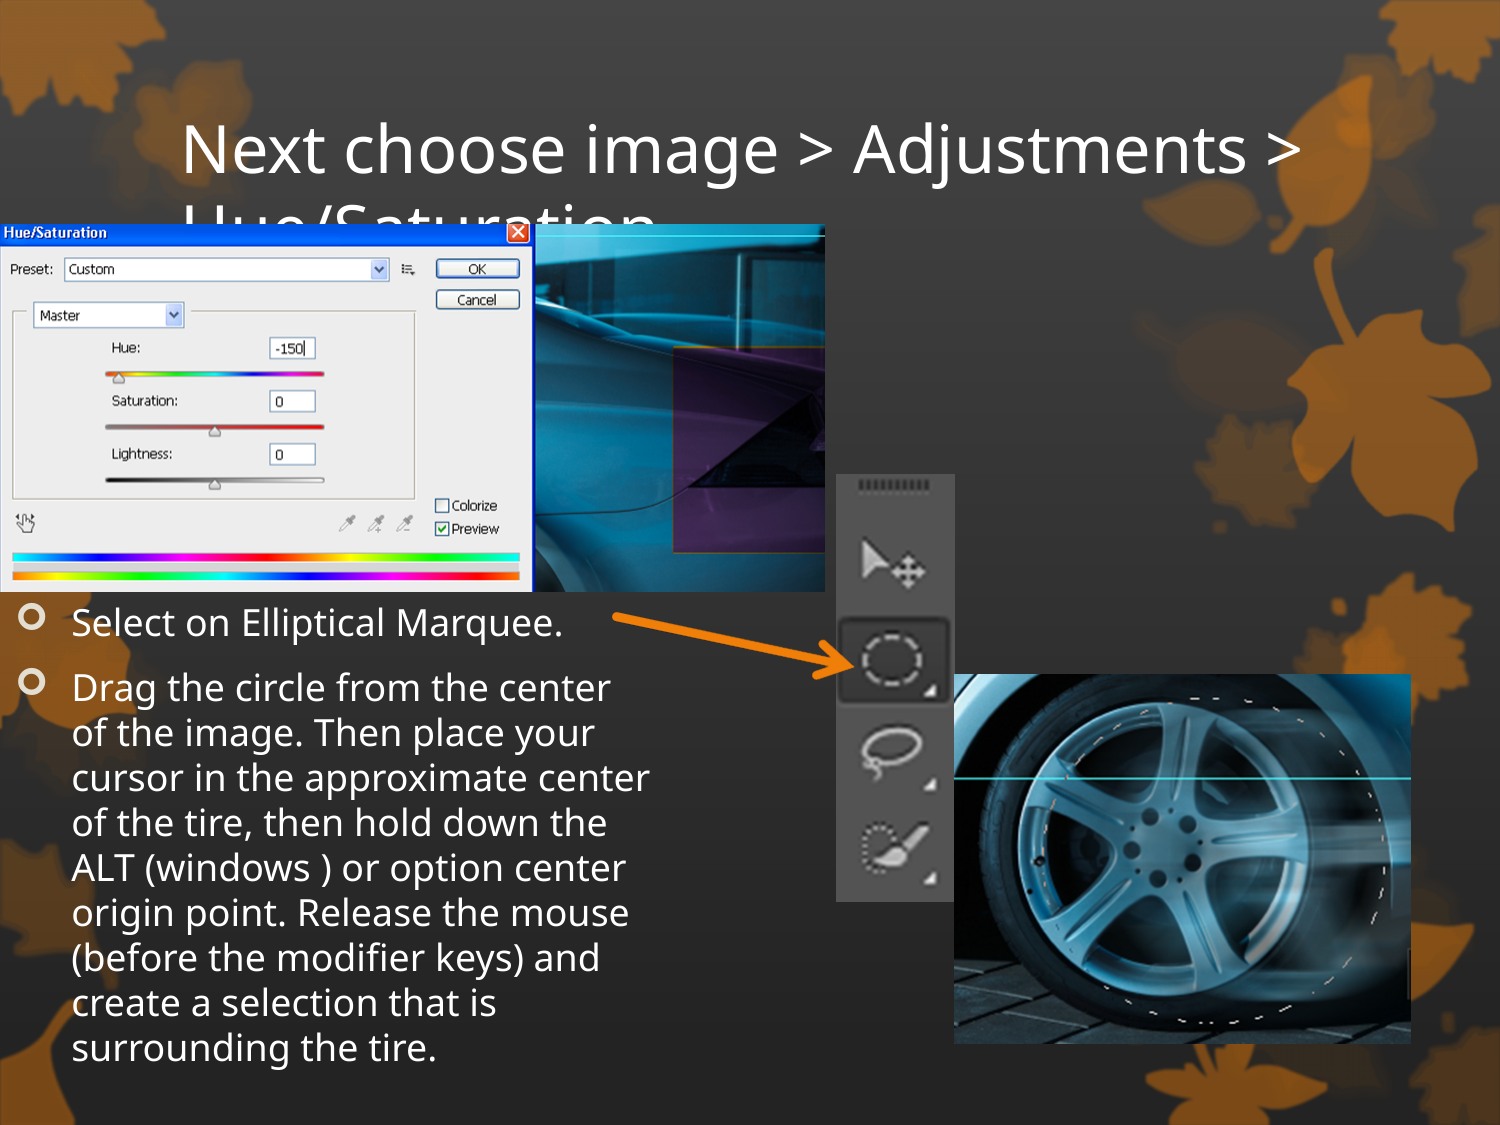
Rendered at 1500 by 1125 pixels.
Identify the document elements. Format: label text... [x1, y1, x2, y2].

picture [1323, 674, 1336, 684]
picture [611, 474, 1412, 1045]
list Select on Elliptical Marquee. Drag the circle from the center of the image. Then place your cursor in the approximate center of the tire, then hold down the ALT (windows ) or option center origin point. Release the mouse (before the modifier keys) and create a selection that is surrounding the tire. [0, 601, 672, 1125]
picture [0, 224, 826, 593]
title Next choose image > Adjustments > Hue/Saturation [165, 110, 1335, 263]
